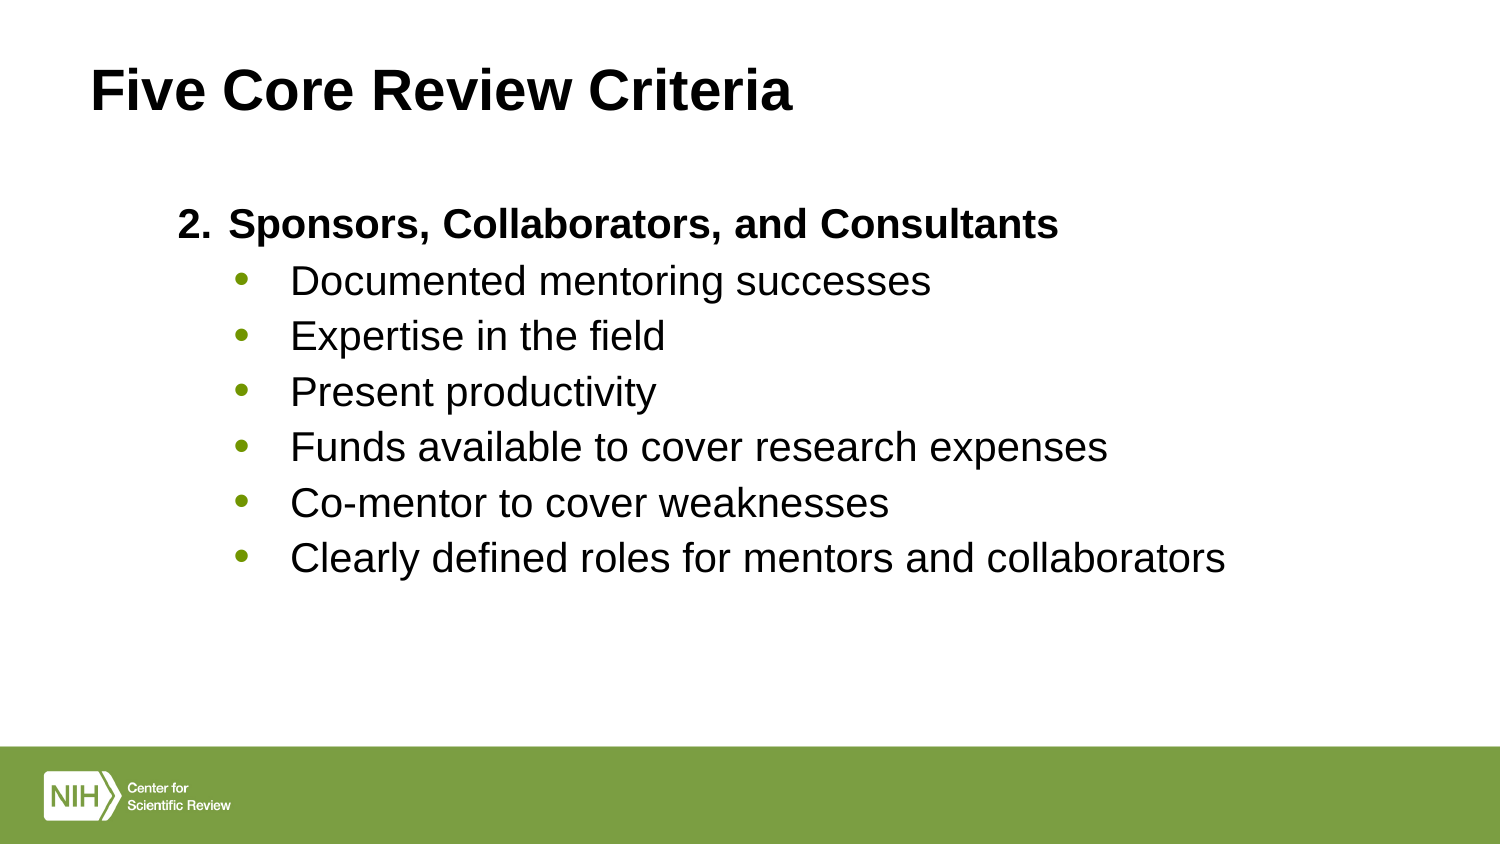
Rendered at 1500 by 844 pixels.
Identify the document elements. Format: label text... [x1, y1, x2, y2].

title Five Core Review Criteria [75, 40, 1325, 135]
text_box Sponsors, Collaborators, and Consultants Documented mentoring successes Expertise in the field Present productivity Funds available to cover research expenses Co-mentor to cover weaknesses Clearly defined roles for mentors and collaborators [175, 197, 1263, 582]
picture [0, 0, 1500, 844]
